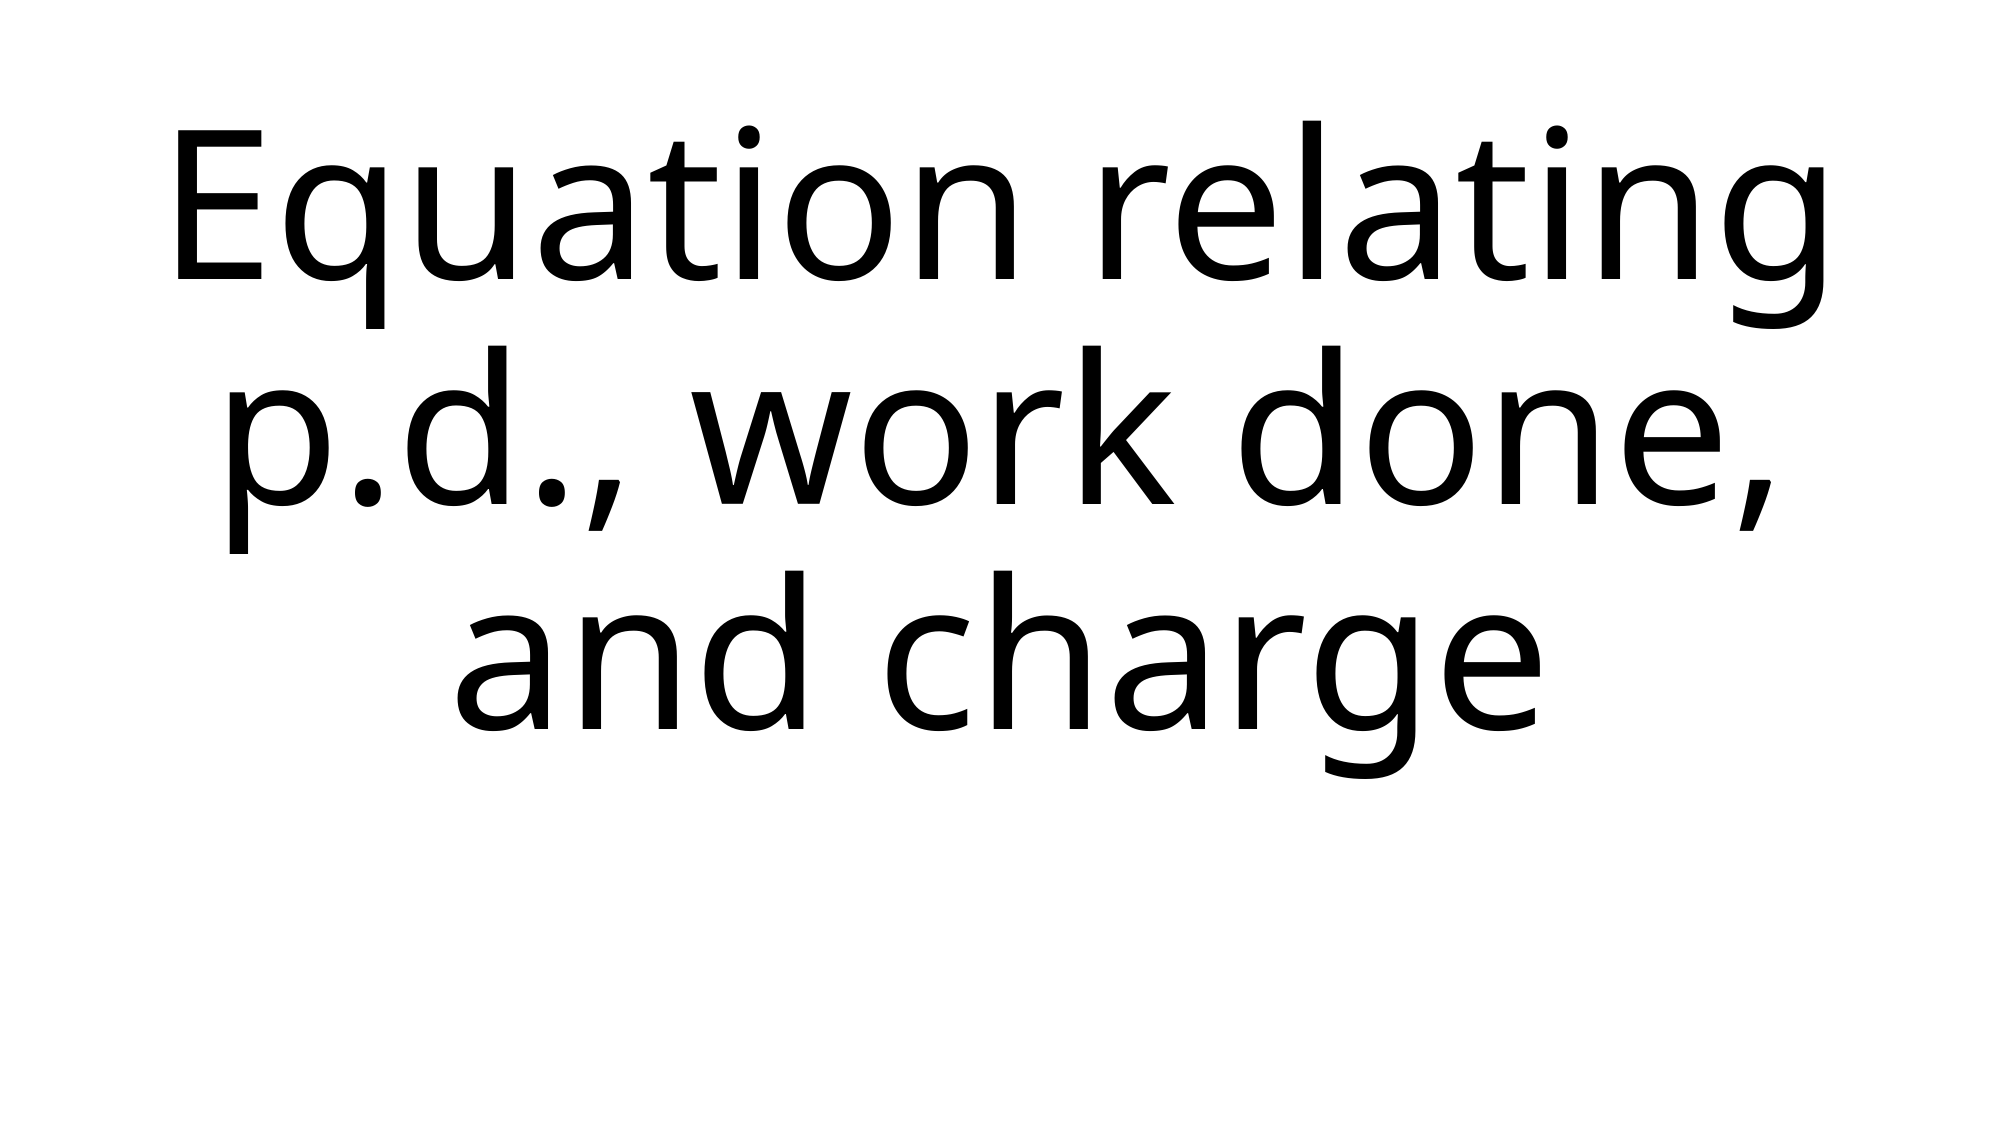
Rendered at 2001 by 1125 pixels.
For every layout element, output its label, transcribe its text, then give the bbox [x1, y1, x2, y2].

title Equation relating p.d., work done, and charge [0, 343, 2000, 782]
